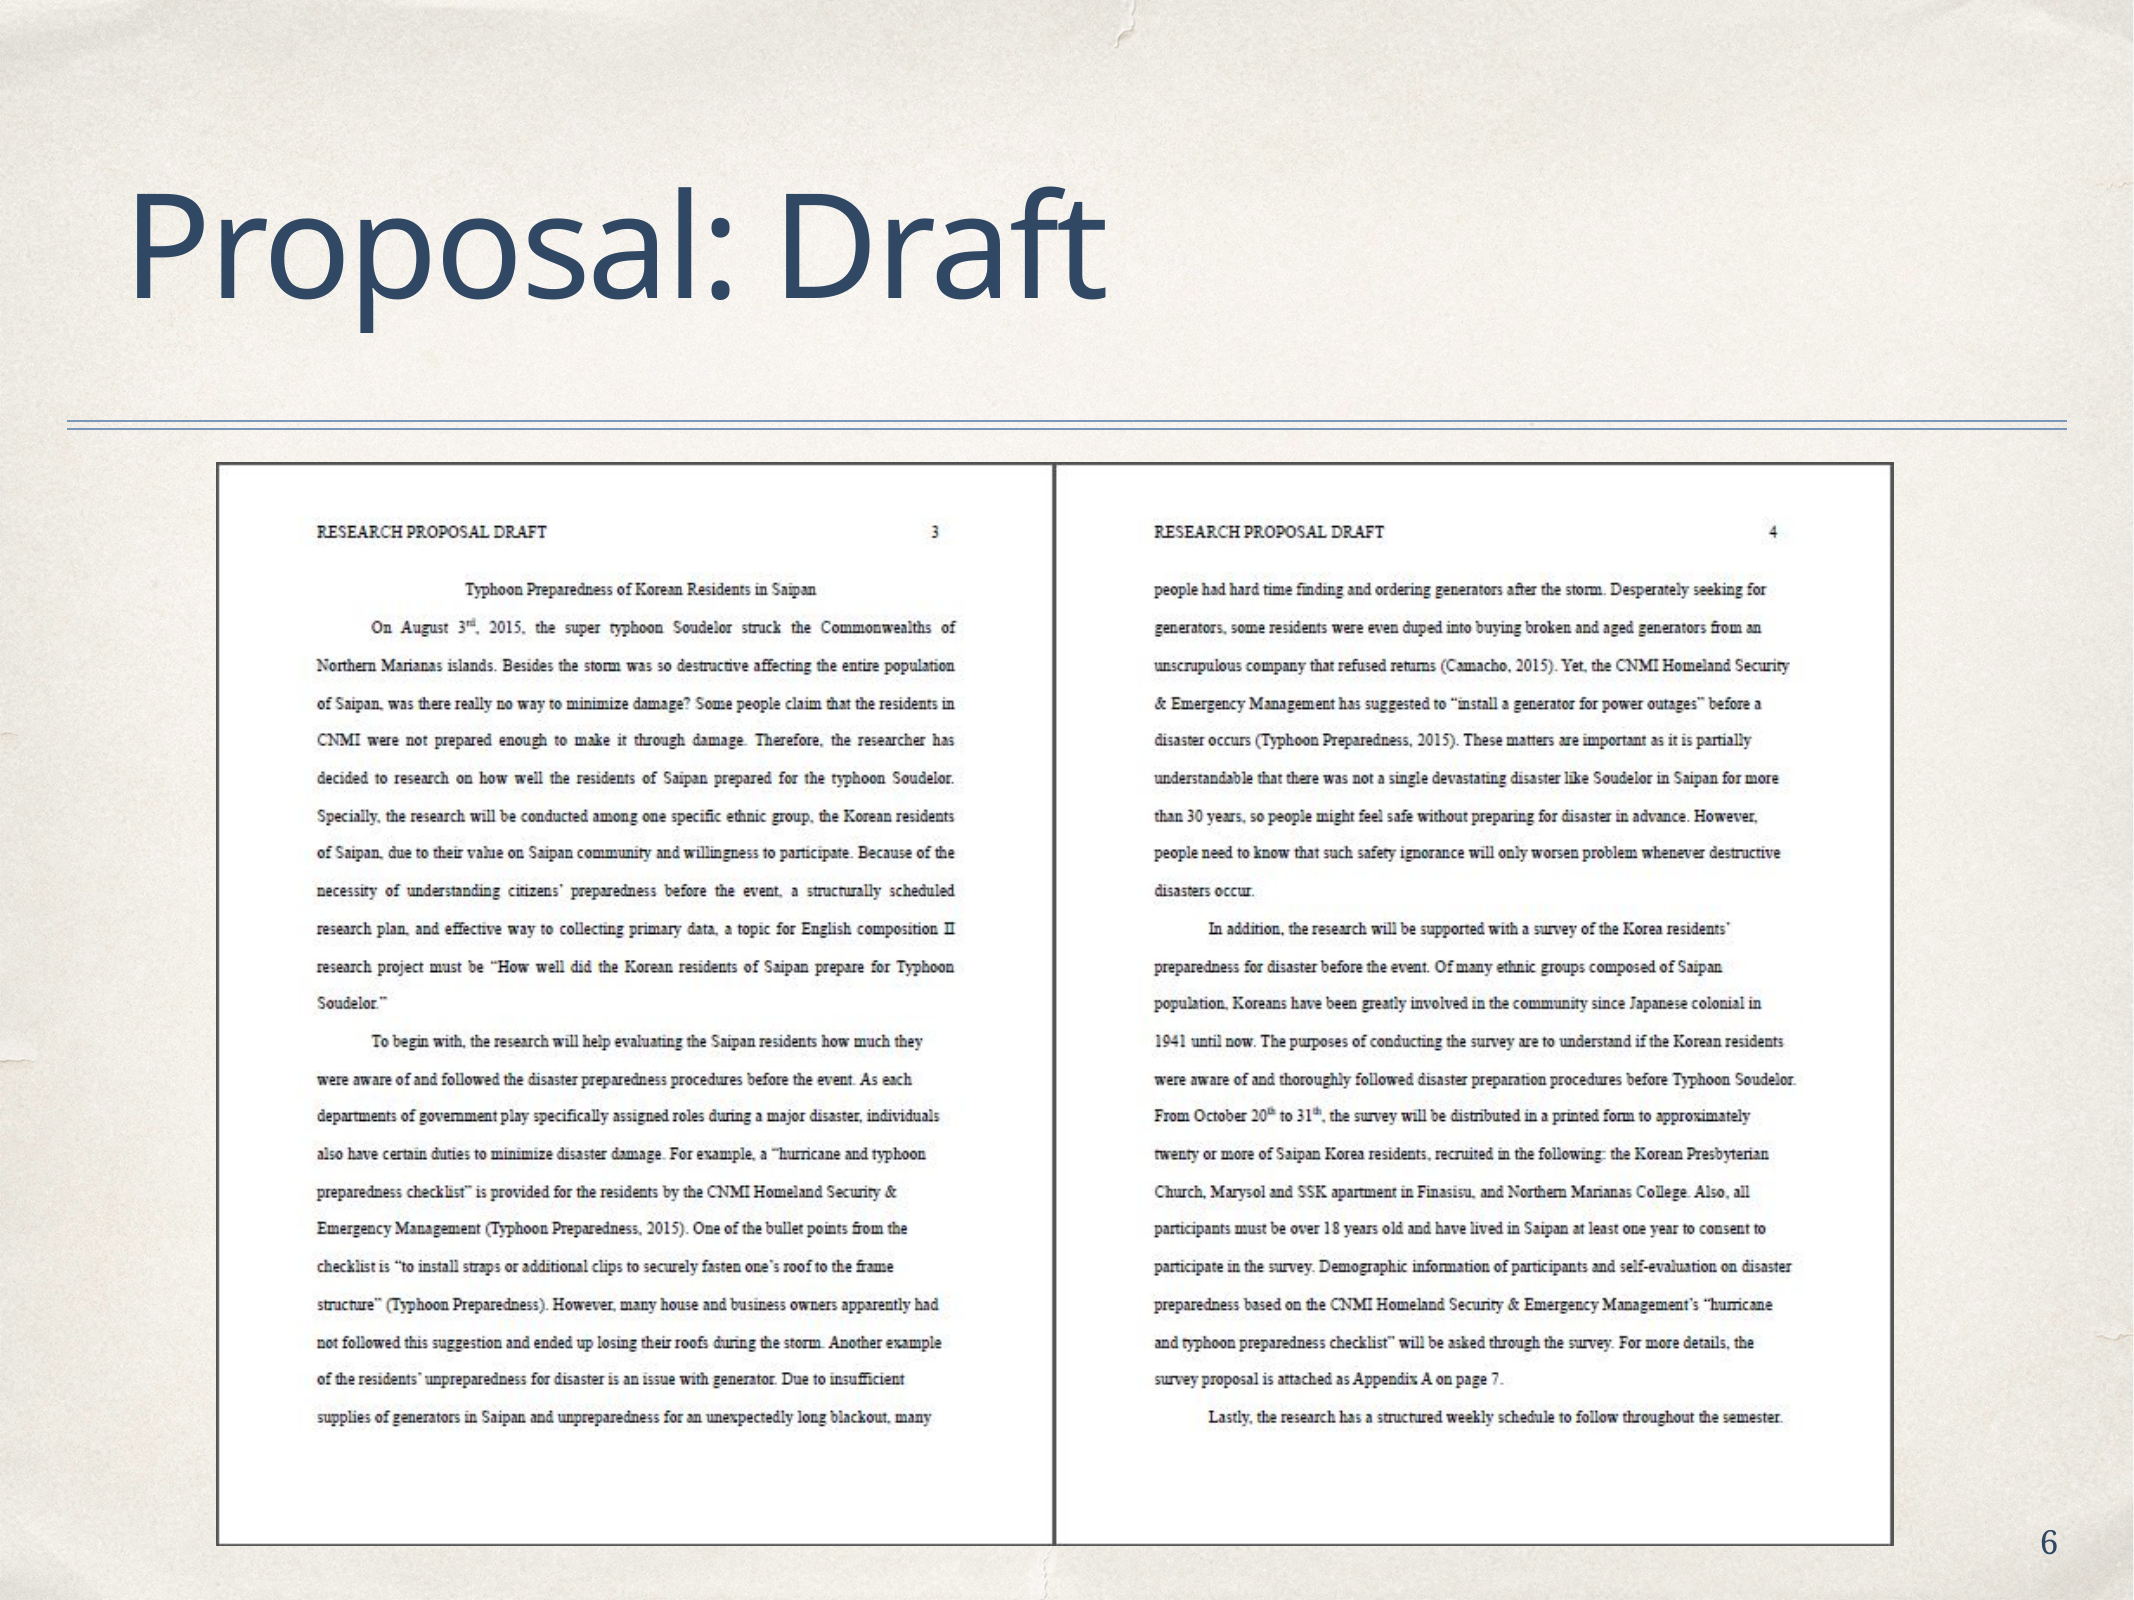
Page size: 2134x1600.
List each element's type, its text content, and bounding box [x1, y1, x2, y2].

slide_number 6 [2030, 1511, 2068, 1572]
picture [0, 0, 2134, 1600]
title Proposal: Draft [57, 72, 2076, 409]
